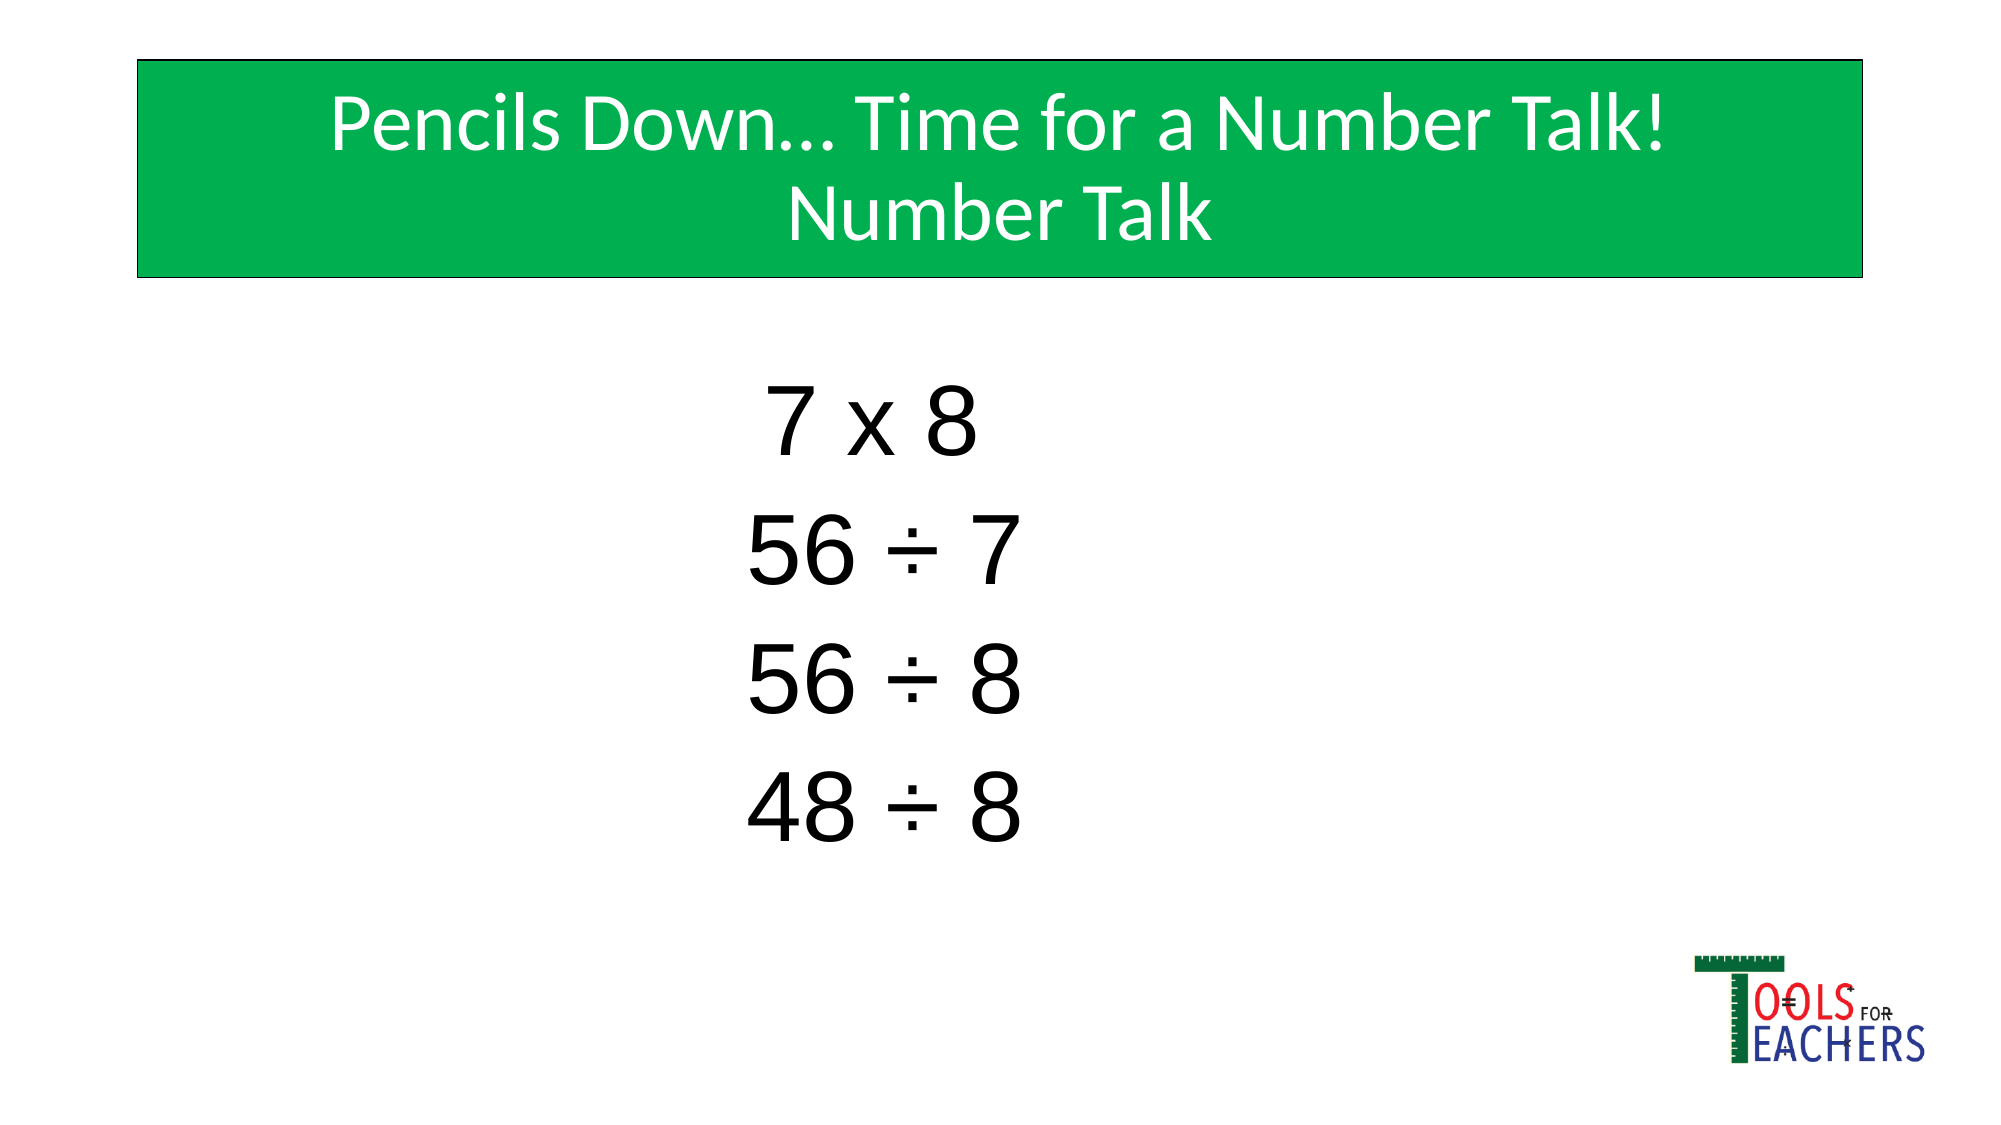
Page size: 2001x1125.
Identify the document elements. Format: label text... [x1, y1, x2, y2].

picture [1688, 917, 1938, 1110]
title Pencils Down… Time for a Number Talk! Number Talk [137, 59, 1863, 278]
list 7 x 8 56 ÷ 7 56 ÷ 8 48 ÷ 8 [137, 340, 1634, 1022]
